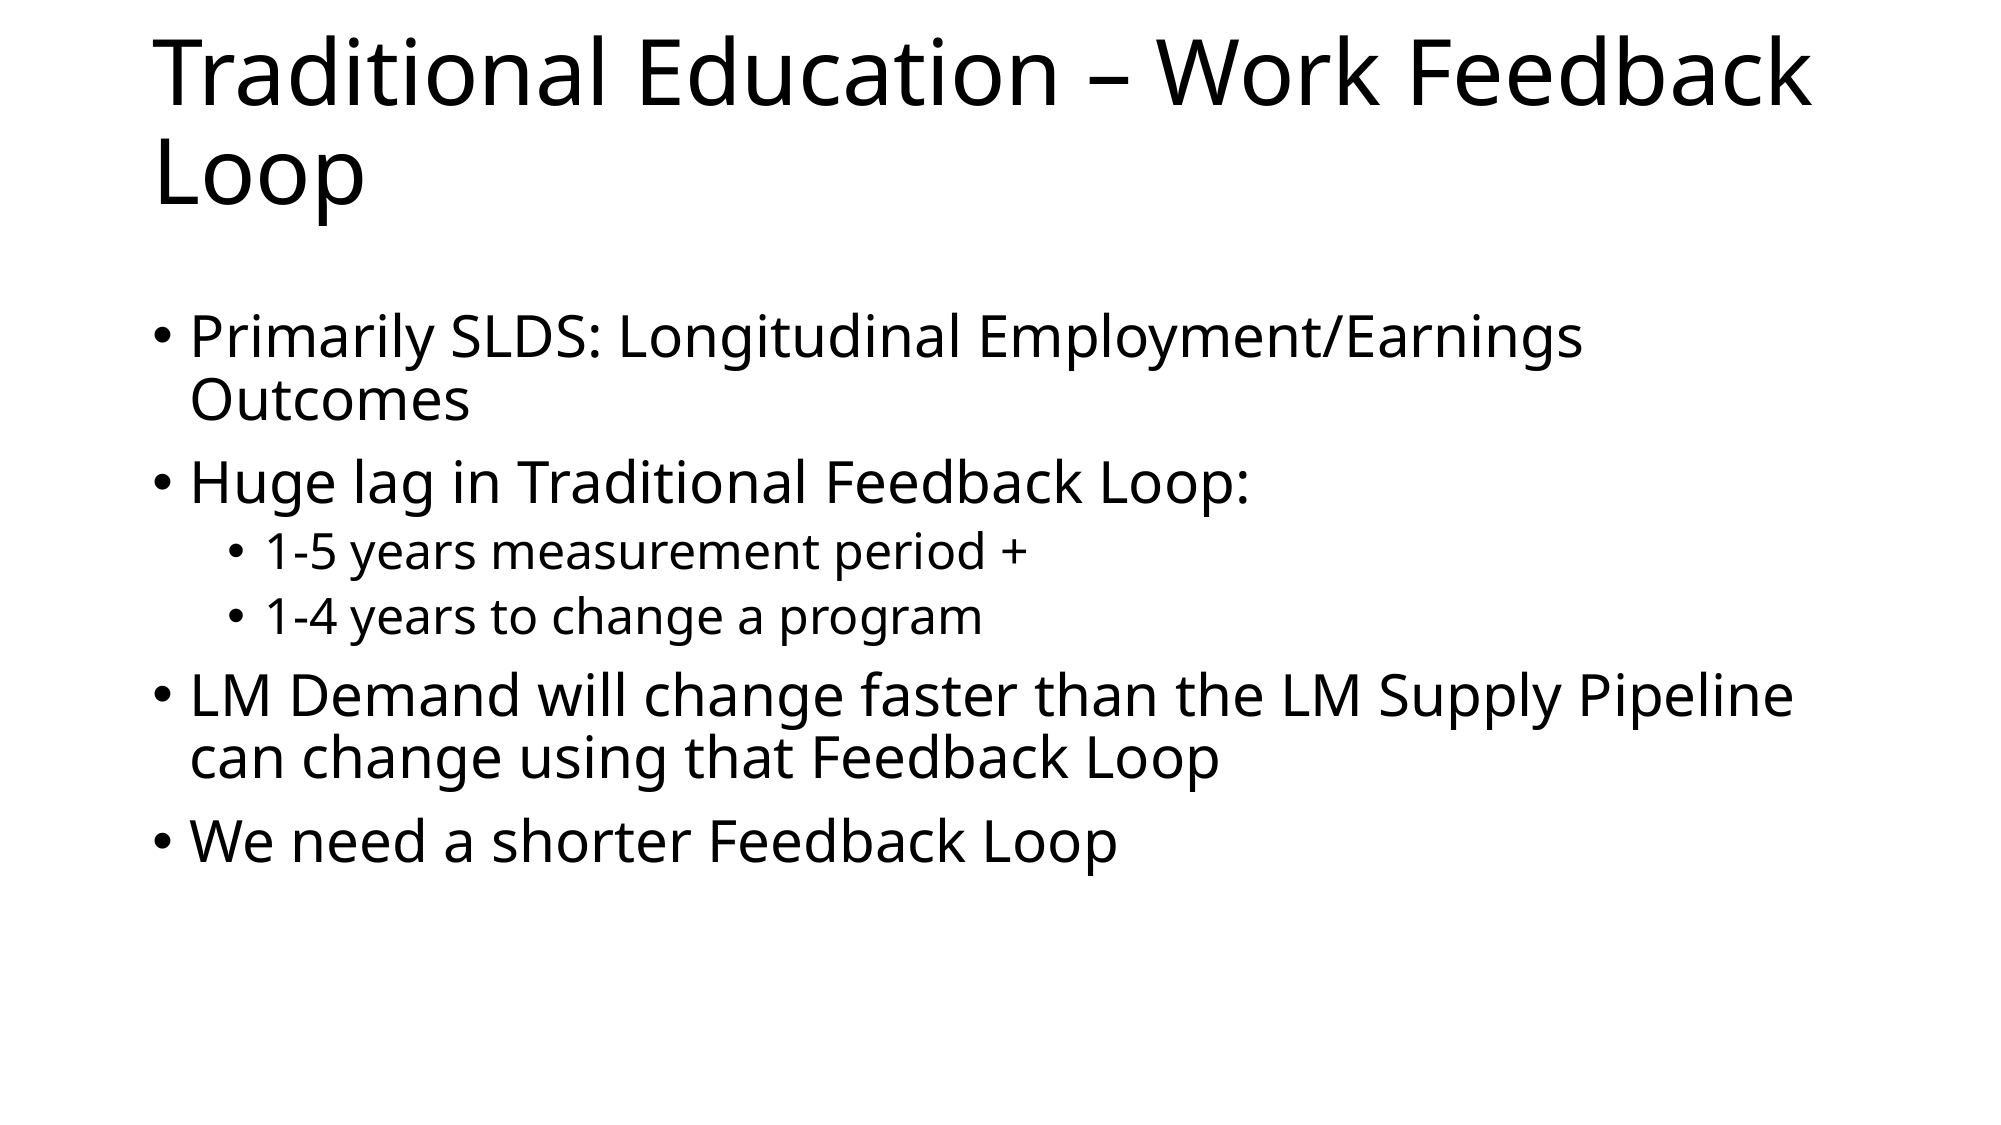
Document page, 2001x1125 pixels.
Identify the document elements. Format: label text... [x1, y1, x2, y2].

title Traditional Education – Work Feedback Loop [137, 59, 1863, 191]
list Primarily SLDS: Longitudinal Employment/Earnings Outcomes Huge lag in Traditional Feedback Loop: 1-5 years measurement period + 1-4 years to change a program LM Demand will change faster than the LM Supply Pipeline can change using that Feedback Loop We need a shorter Feedback Loop [137, 299, 1863, 1014]
